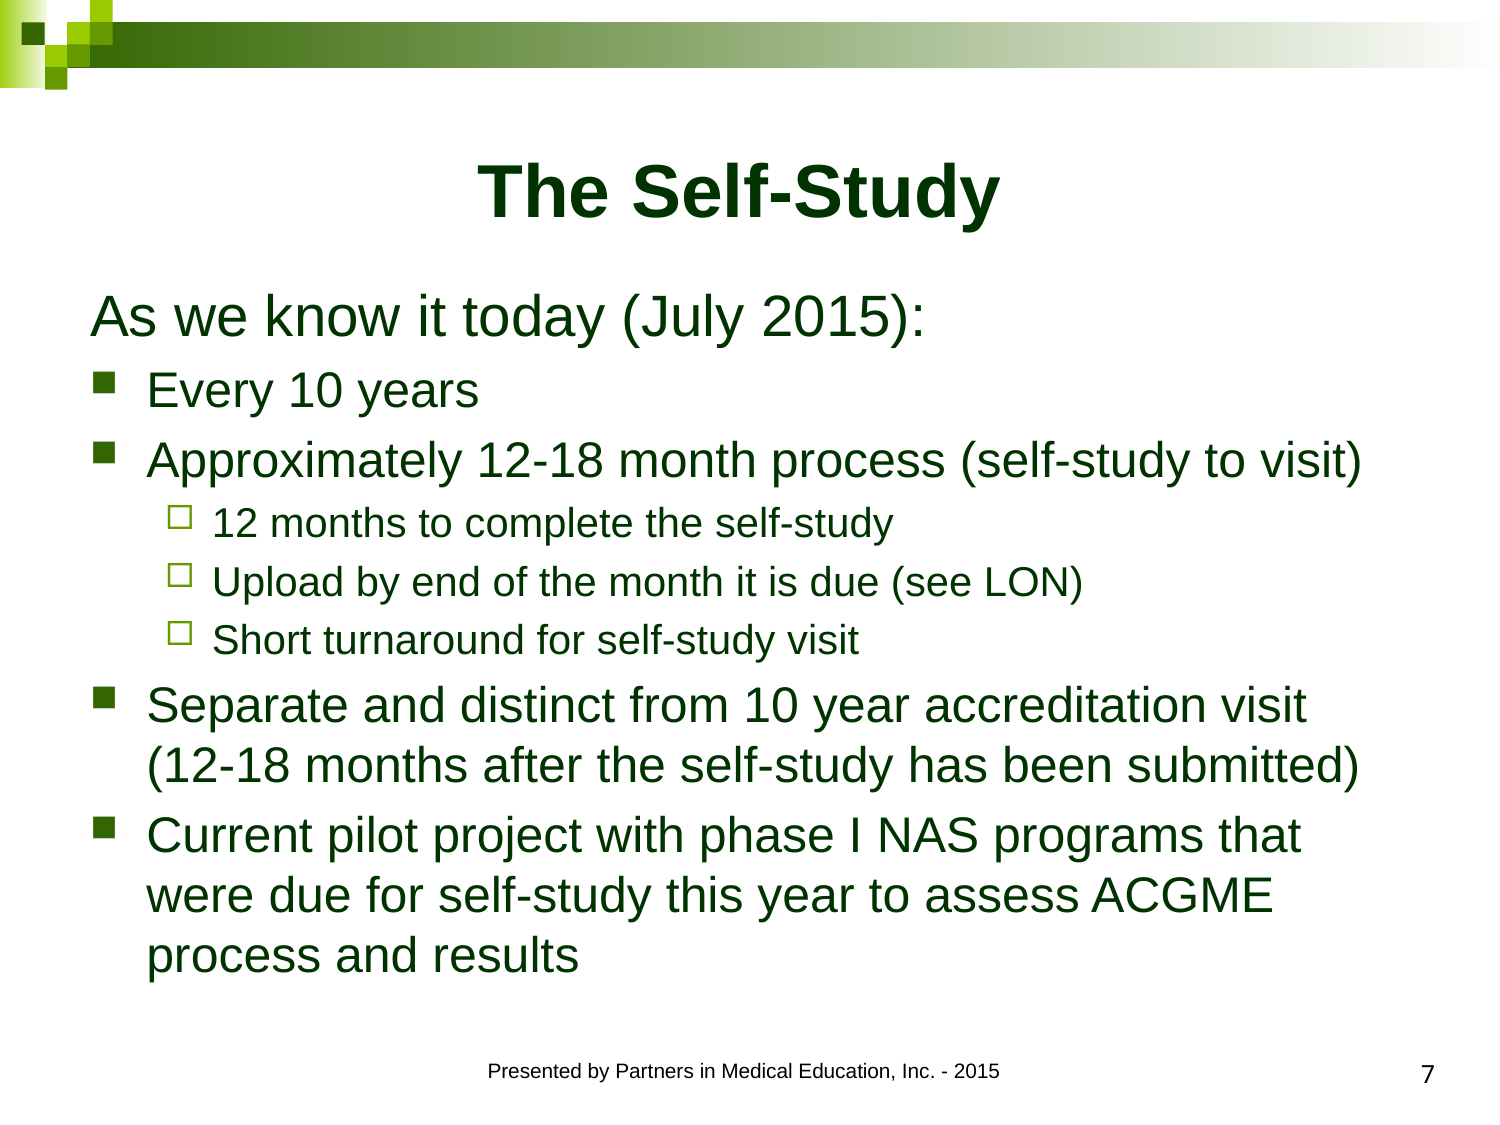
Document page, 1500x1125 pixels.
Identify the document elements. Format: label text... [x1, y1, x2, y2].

footer Presented by Partners in Medical Education, Inc. - 2015 [412, 1050, 1075, 1100]
list As we know it today (July 2015): Every 10 years Approximately 12-18 month process (self-study to visit) 12 months to complete the self-study Upload by end of the month it is due (see LON) Short turnaround for self-study visit Separate and distinct from 10 year accreditation visit (12-18 months after the self-study has been submitted) Current pilot project with phase I NAS programs that were due for self-study this year to assess ACGME process and results [75, 270, 1425, 1025]
title The Self-Study [75, 75, 1425, 270]
slide_number 7 [1100, 1025, 1450, 1100]
